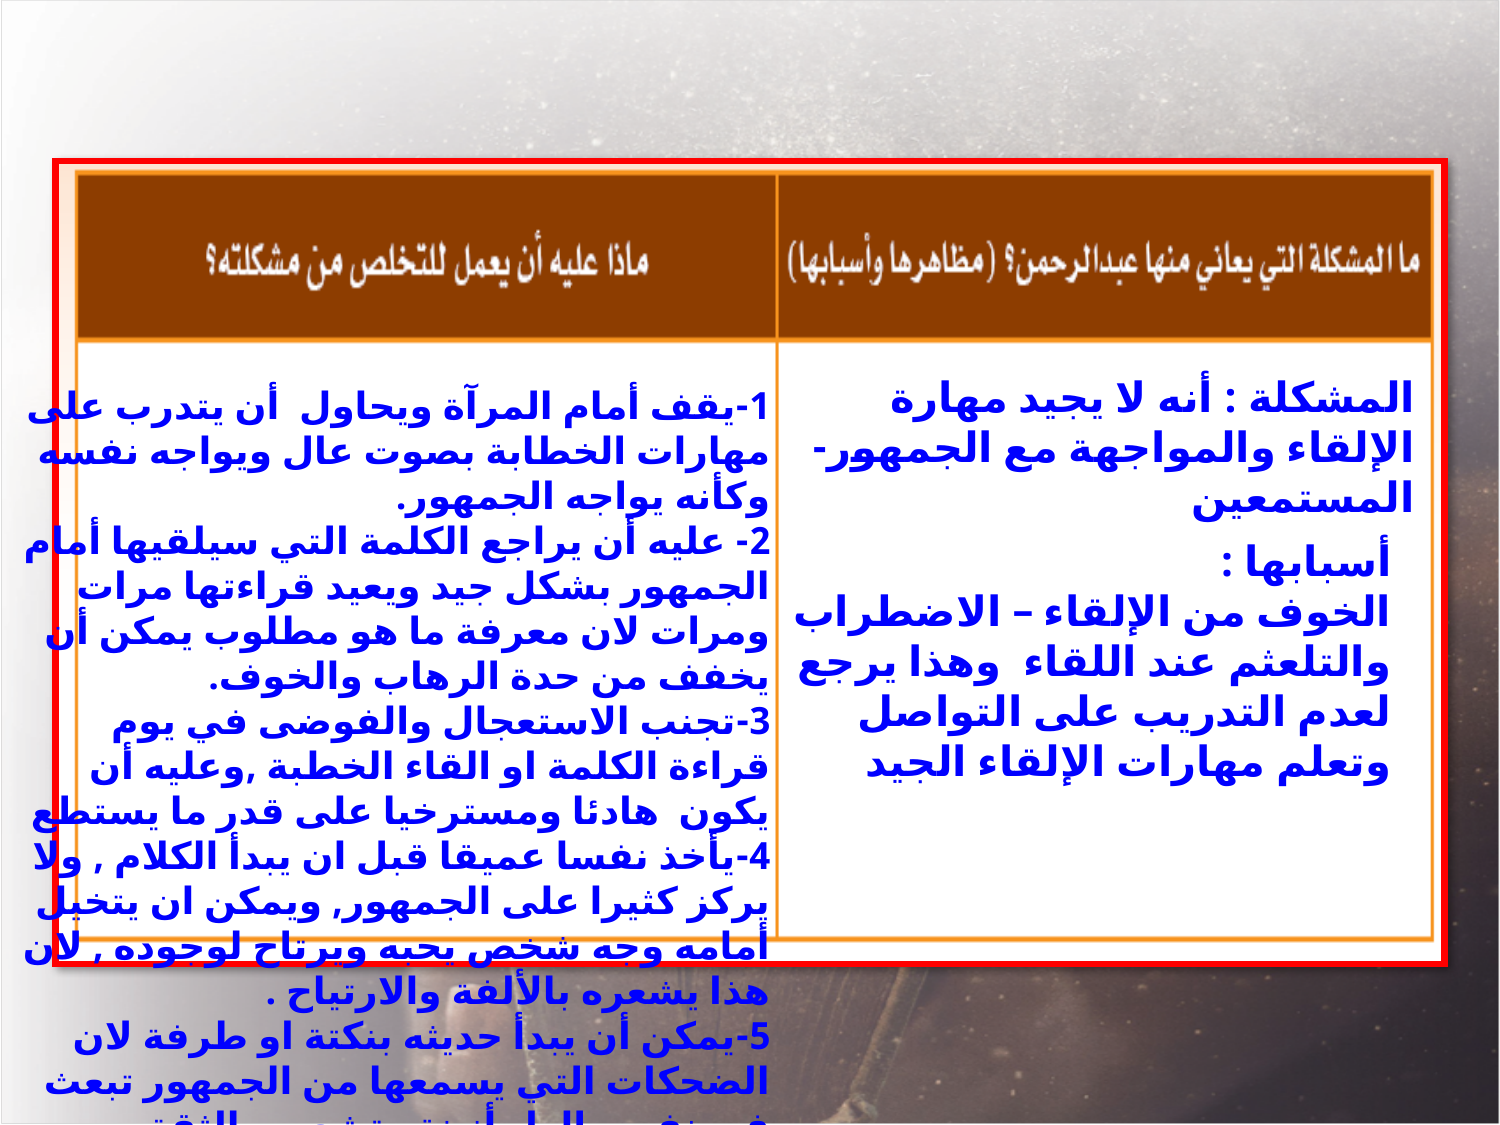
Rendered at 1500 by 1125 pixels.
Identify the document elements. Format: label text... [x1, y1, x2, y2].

text_box 1-يقف أمام المرآة ويحاول أن يتدرب على مهارات الخطابة بصوت عال ويواجه نفسه وكأنه يواجه الجمهور. 2- عليه أن يراجع الكلمة التي سيلقيها أمام الجمهور بشكل جيد ويعيد قراءتها مرات ومرات لان معرفة ما هو مطلوب يمكن أن يخفف من حدة الرهاب والخوف. 3-تجنب الاستعجال والفوضى في يوم قراءة الكلمة او القاء الخطبة ,وعليه أن يكون هادئا ومسترخيا على قدر ما يستطع 4-يأخذ نفسا عميقا قبل ان يبدأ الكلام , ولا يركز كثيرا على الجمهور, ويمكن ان يتخيل أمامه وجه شخص يحبه ويرتاح لوجوده , لان هذا يشعره بالألفة والارتياح . 5-يمكن أن يبدأ حديثه بنكتة او طرفة لان الضحكات التي يسمعها من الجمهور تبعث في نفسه الطمأنينة وتشعره بالثقة . [0, 374, 786, 1125]
picture [0, 0, 1500, 1125]
picture [58, 163, 1442, 962]
